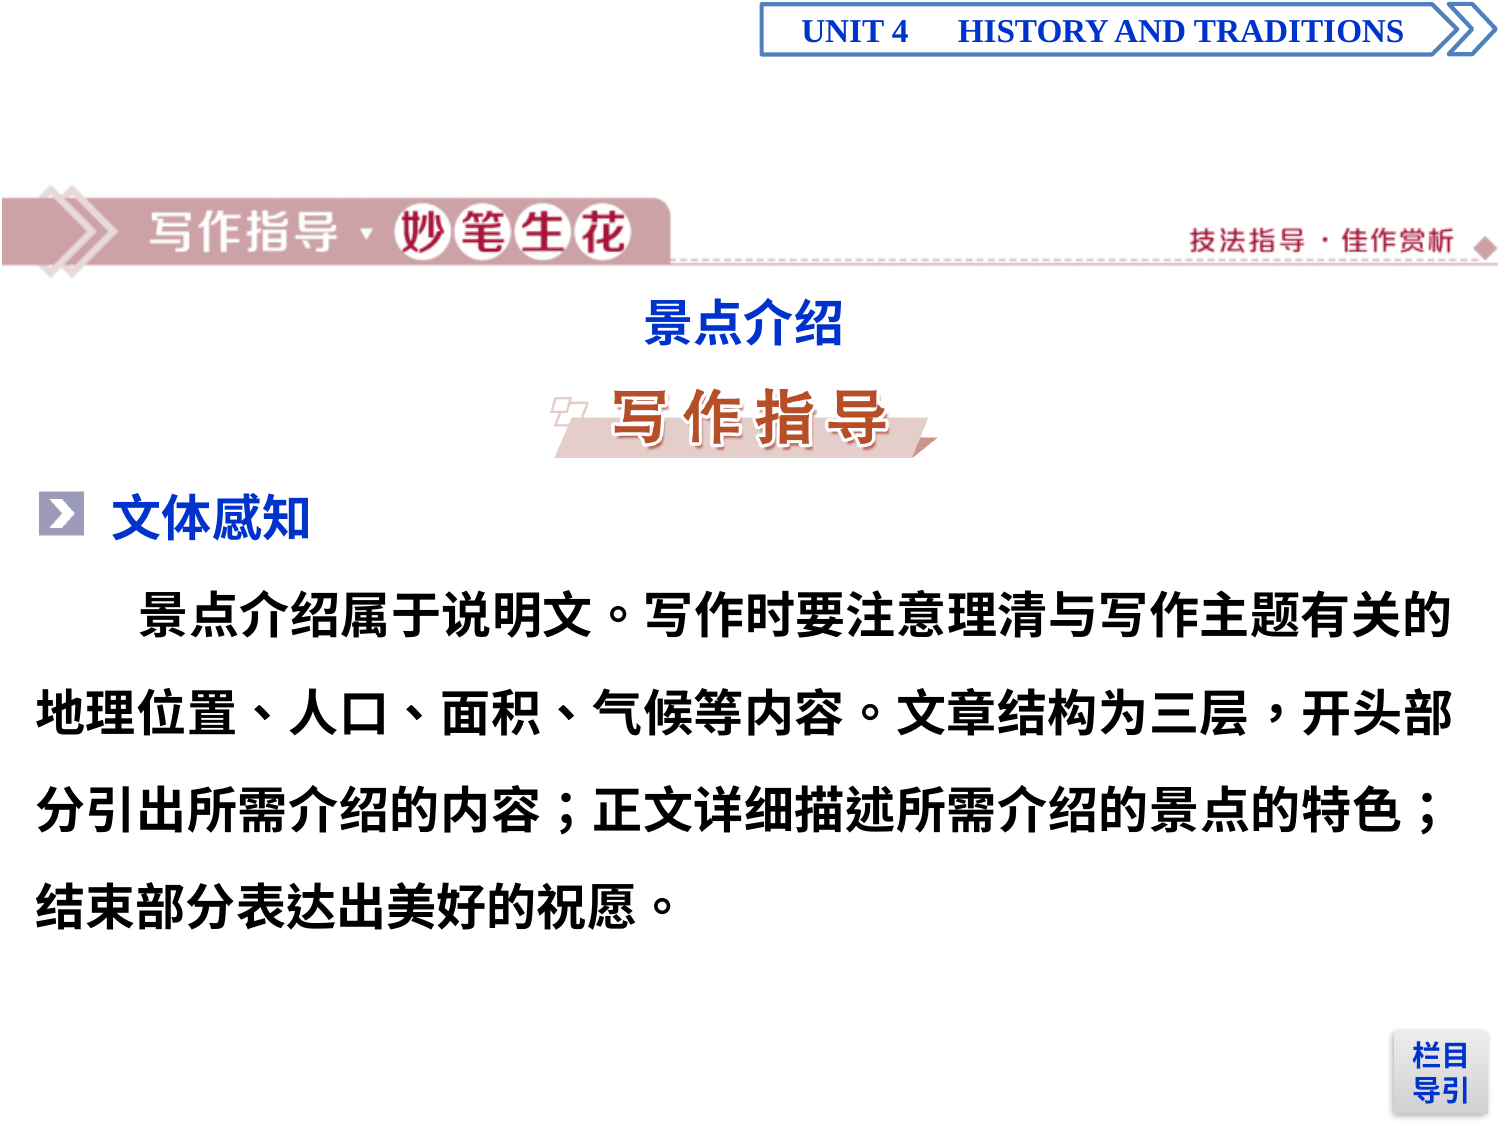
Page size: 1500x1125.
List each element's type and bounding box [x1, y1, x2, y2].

text_box [34, 290, 1466, 974]
picture [2, 184, 1498, 280]
